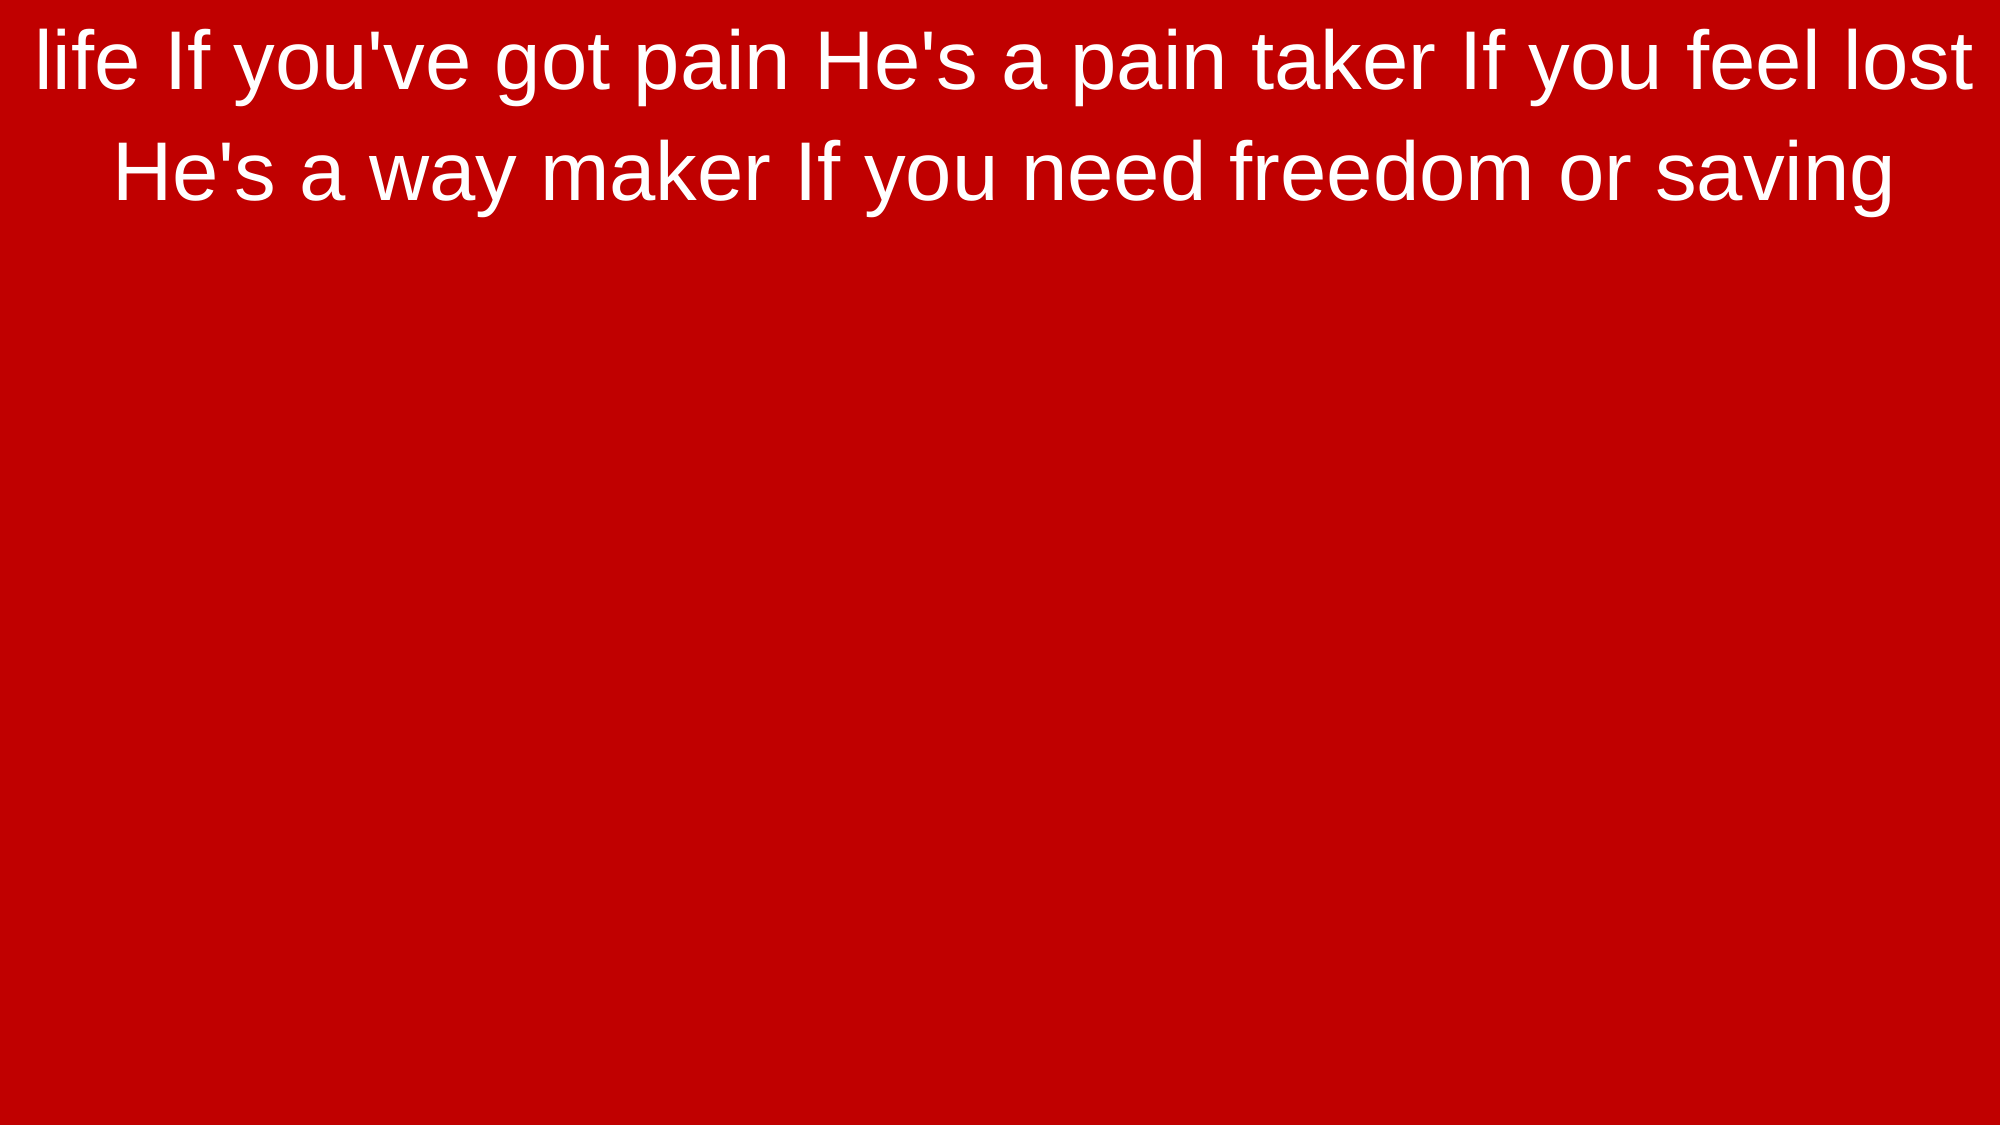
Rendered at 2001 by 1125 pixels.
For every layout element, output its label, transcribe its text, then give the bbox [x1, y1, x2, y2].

list life If you've got pain He's a pain taker If you feel lost He's a way maker If you need freedom or saving [10, 9, 2000, 784]
